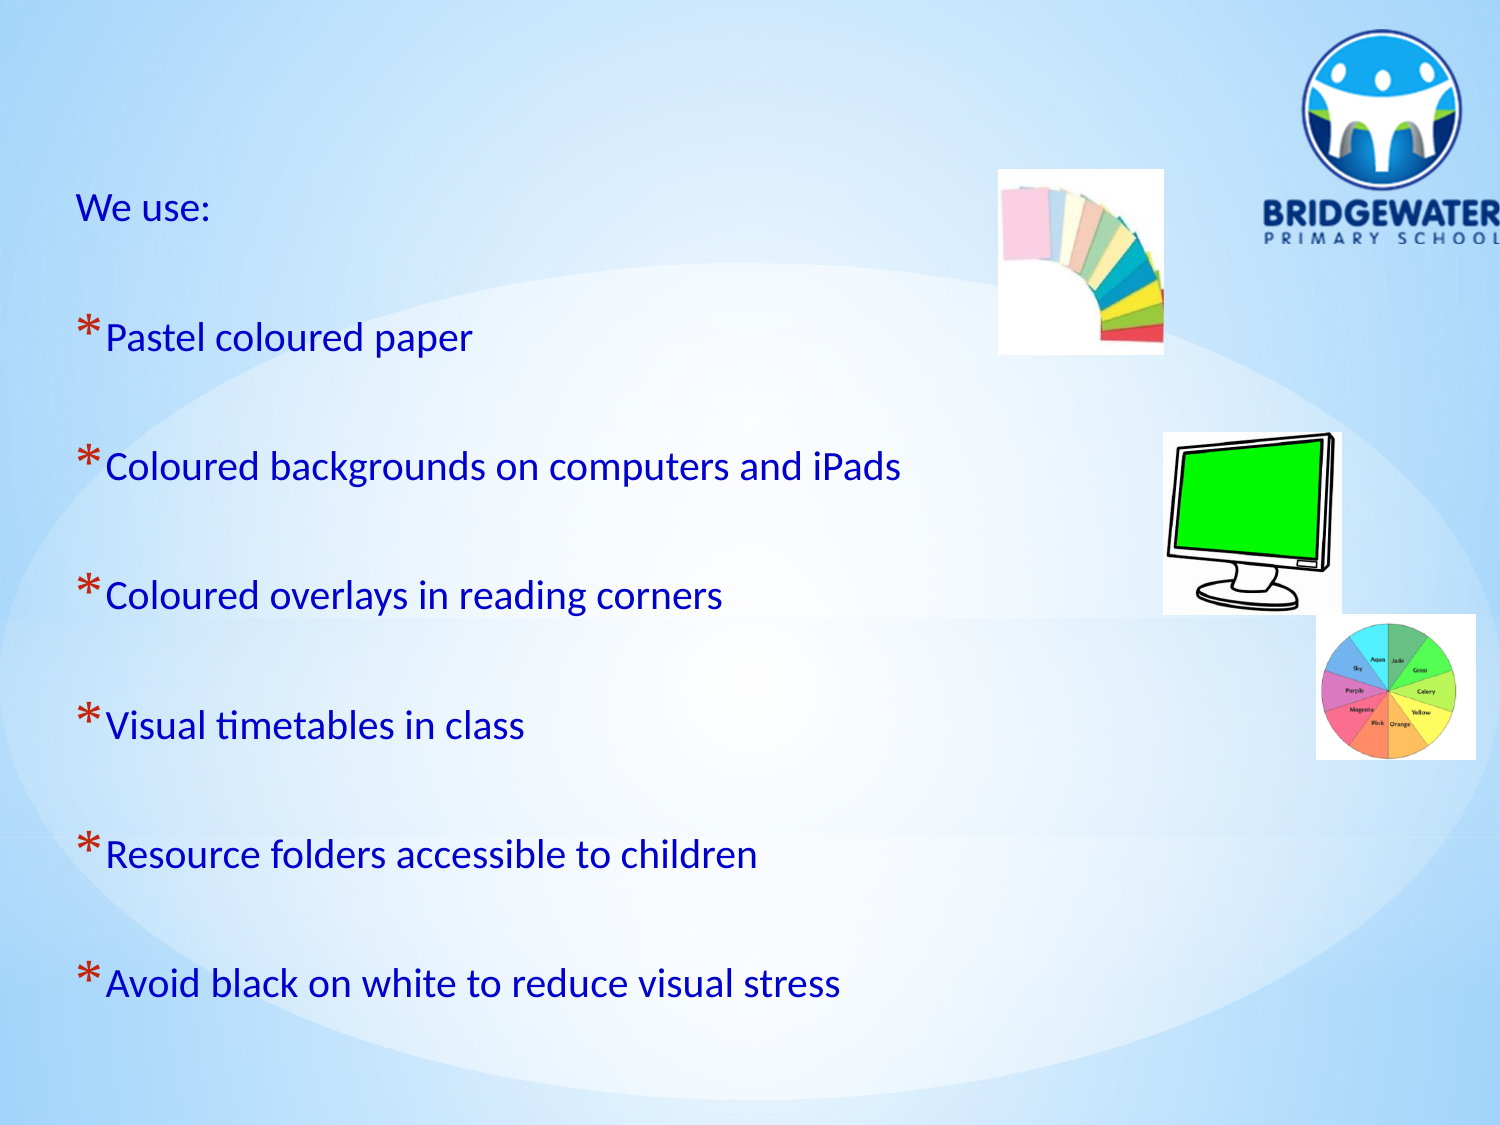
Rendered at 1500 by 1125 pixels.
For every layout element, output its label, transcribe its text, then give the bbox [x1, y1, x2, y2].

list We use: Pastel coloured paper Coloured backgrounds on computers and iPads Coloured overlays in reading corners Visual timetables in class Resource folders accessible to children Avoid black on white to reduce visual stress [53, 172, 1459, 1059]
picture [1163, 432, 1476, 760]
picture [998, 169, 1164, 355]
picture [1263, 29, 1500, 244]
